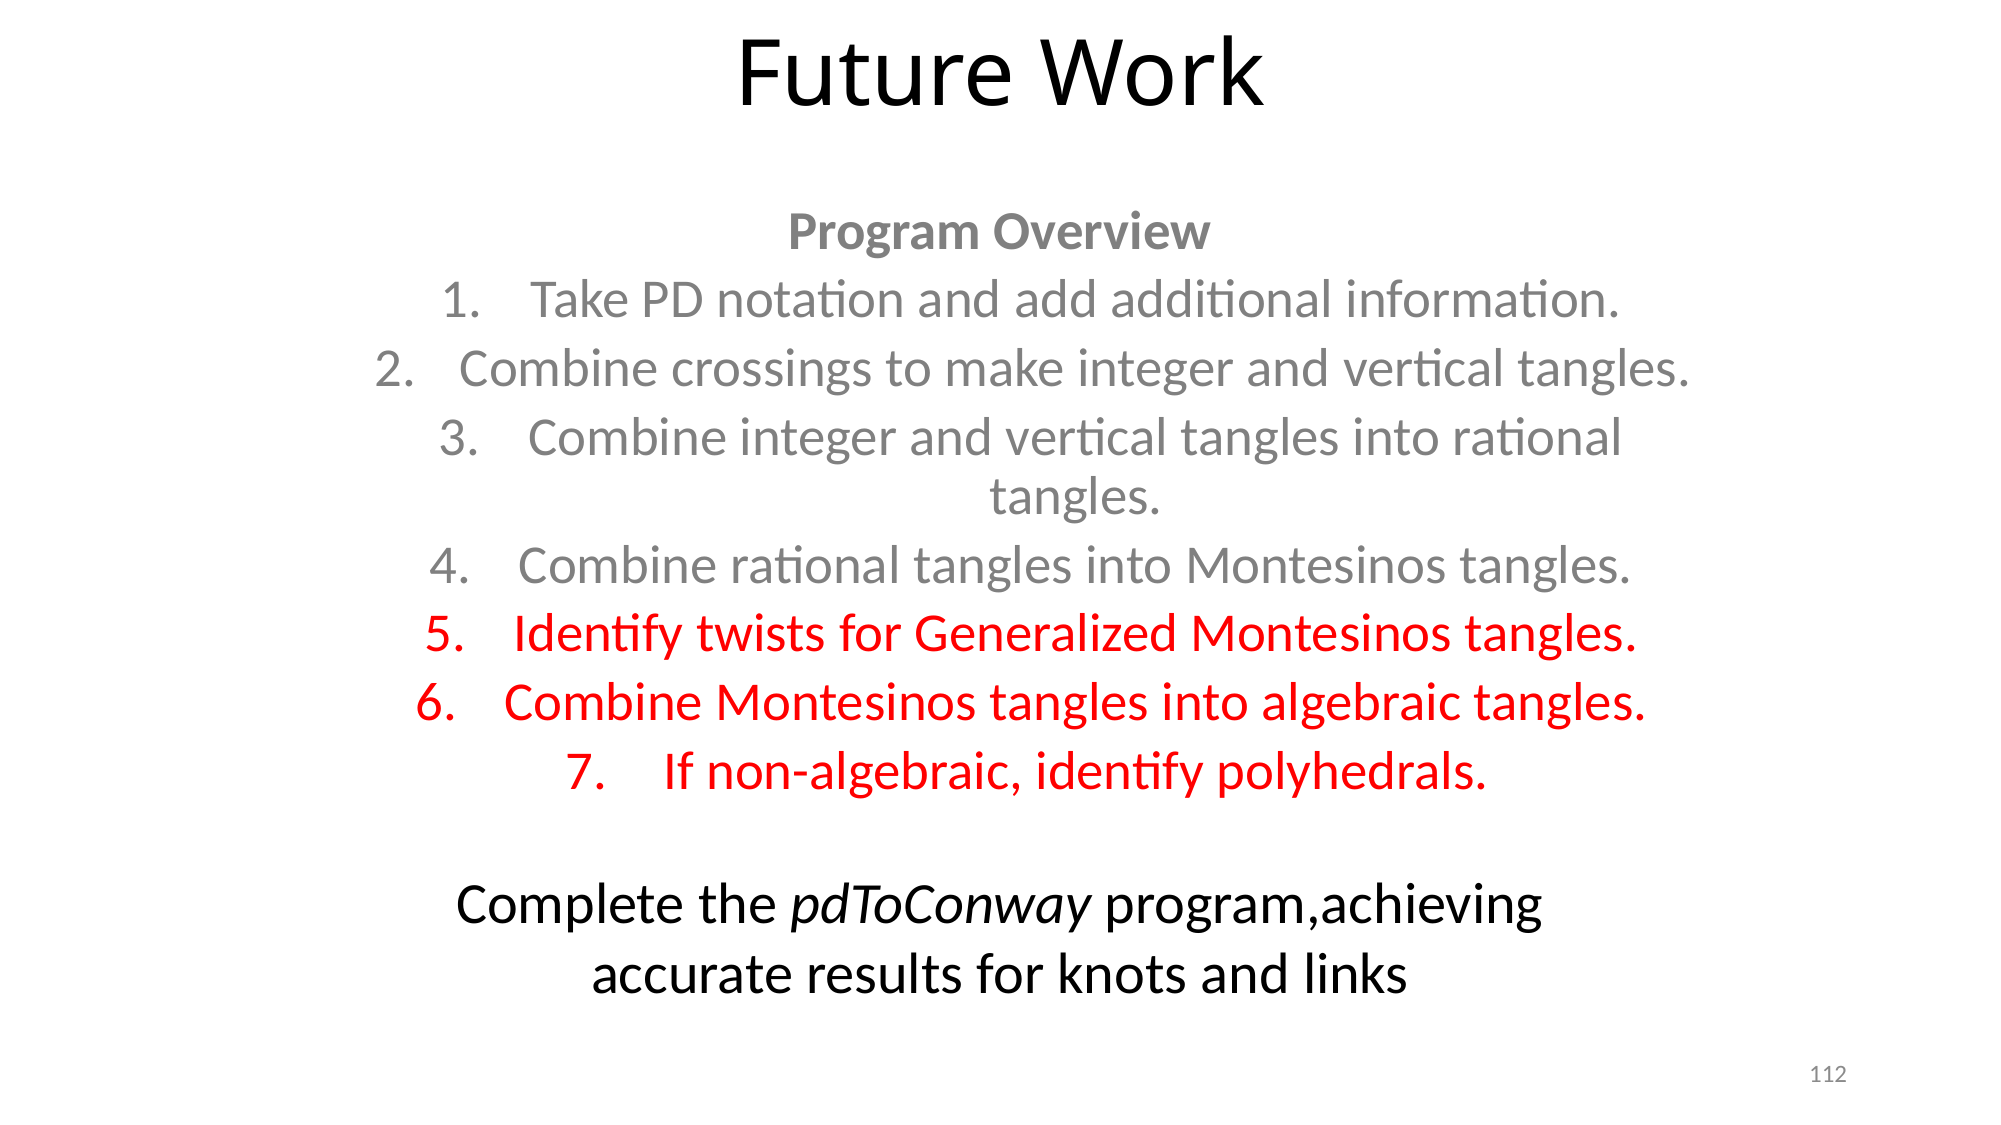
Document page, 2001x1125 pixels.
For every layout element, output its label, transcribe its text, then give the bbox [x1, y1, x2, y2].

slide_number 112 [1412, 1042, 1863, 1103]
title Future Work [17, 15, 1983, 137]
text_box Program Overview Take PD notation and add additional information. Combine crossings to make integer and vertical tangles. Combine integer and vertical tangles into rational tangles. Combine rational tangles into Montesinos tangles. Identify twists for Generalized Montesinos tangles. Combine Montesinos tangles into algebraic tangles. If non-algebraic, identify polyhedrals. [286, 194, 1714, 831]
text_box Complete the pdToConway program,achieving accurate results for knots and links [356, 858, 1643, 1013]
